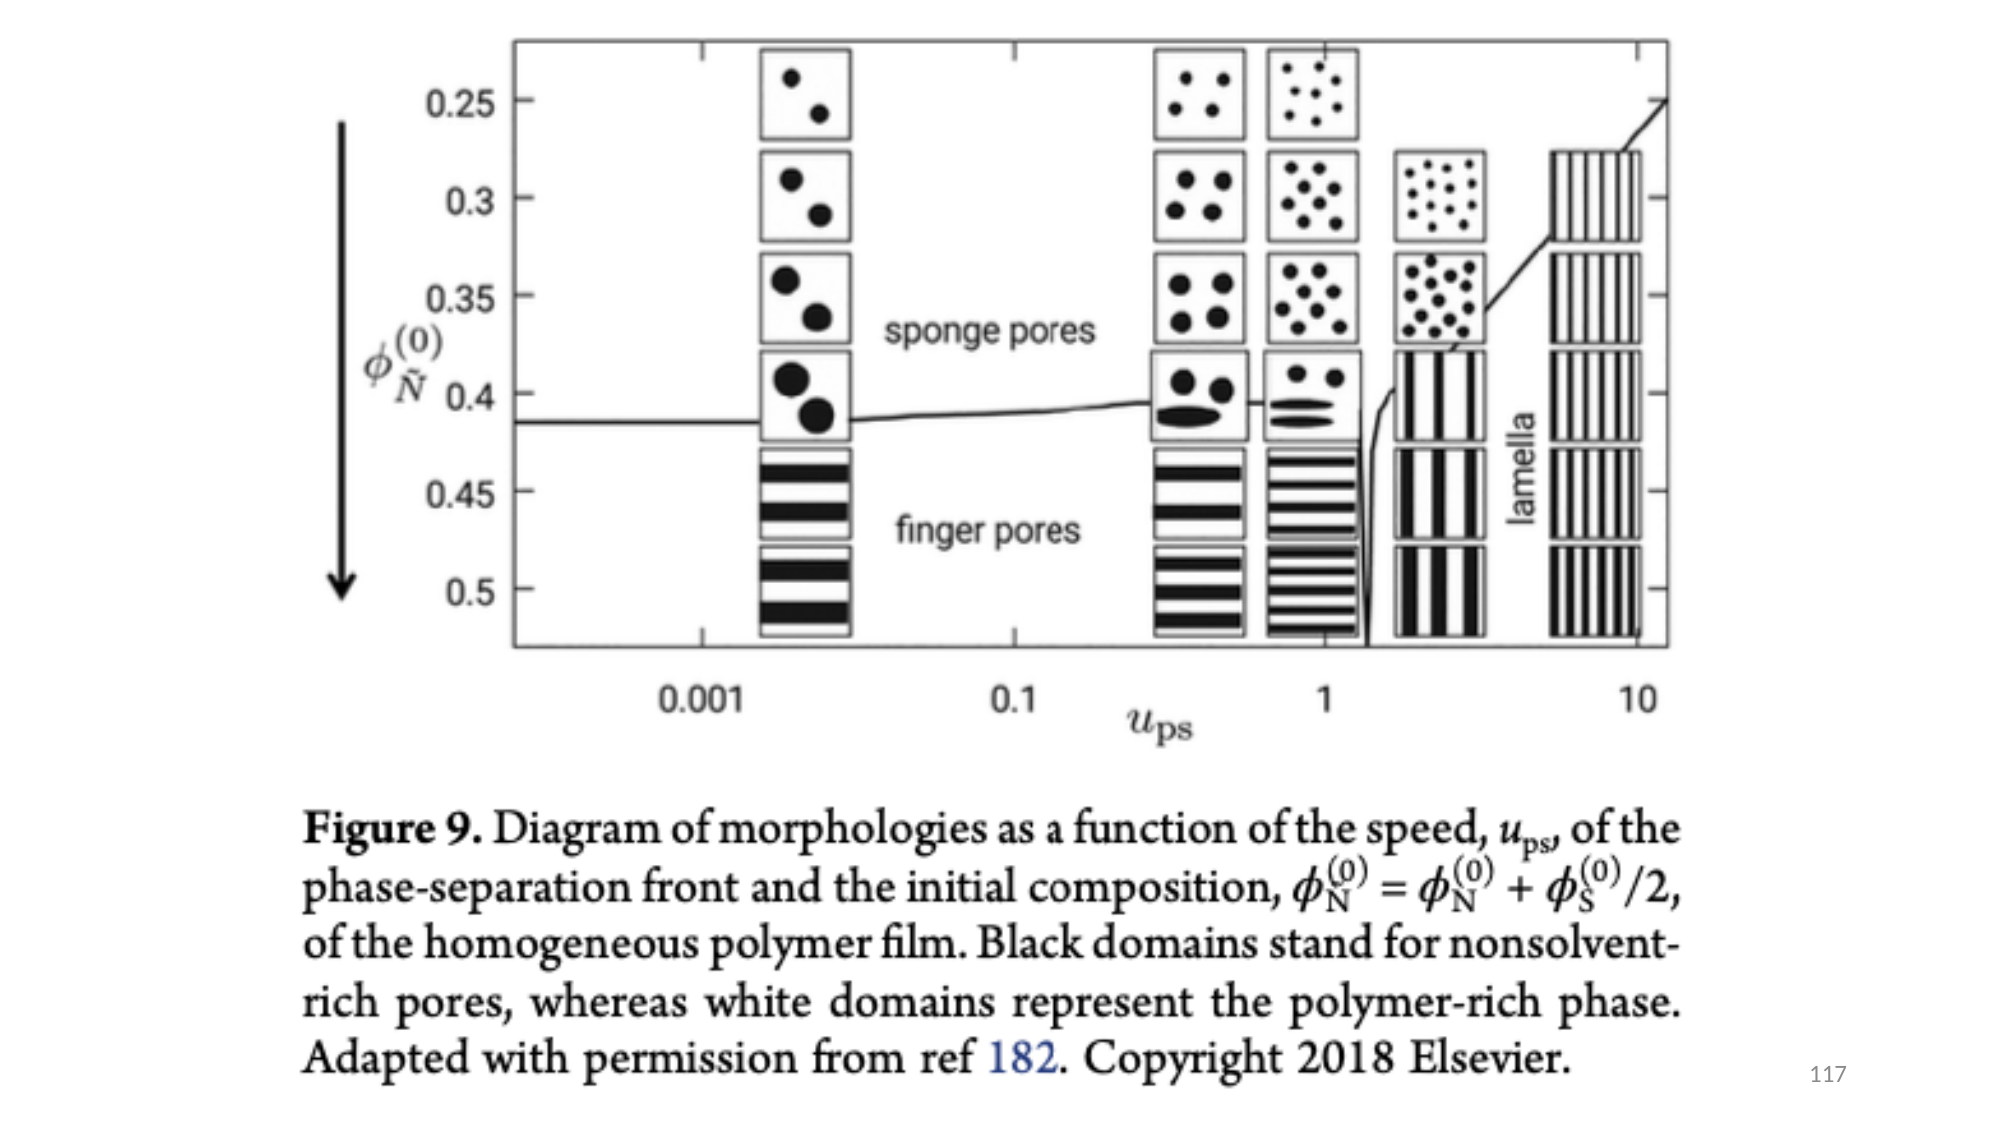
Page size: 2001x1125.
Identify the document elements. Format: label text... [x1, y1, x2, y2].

slide_number 117 [1412, 1042, 1863, 1103]
picture [283, 21, 1710, 1099]
